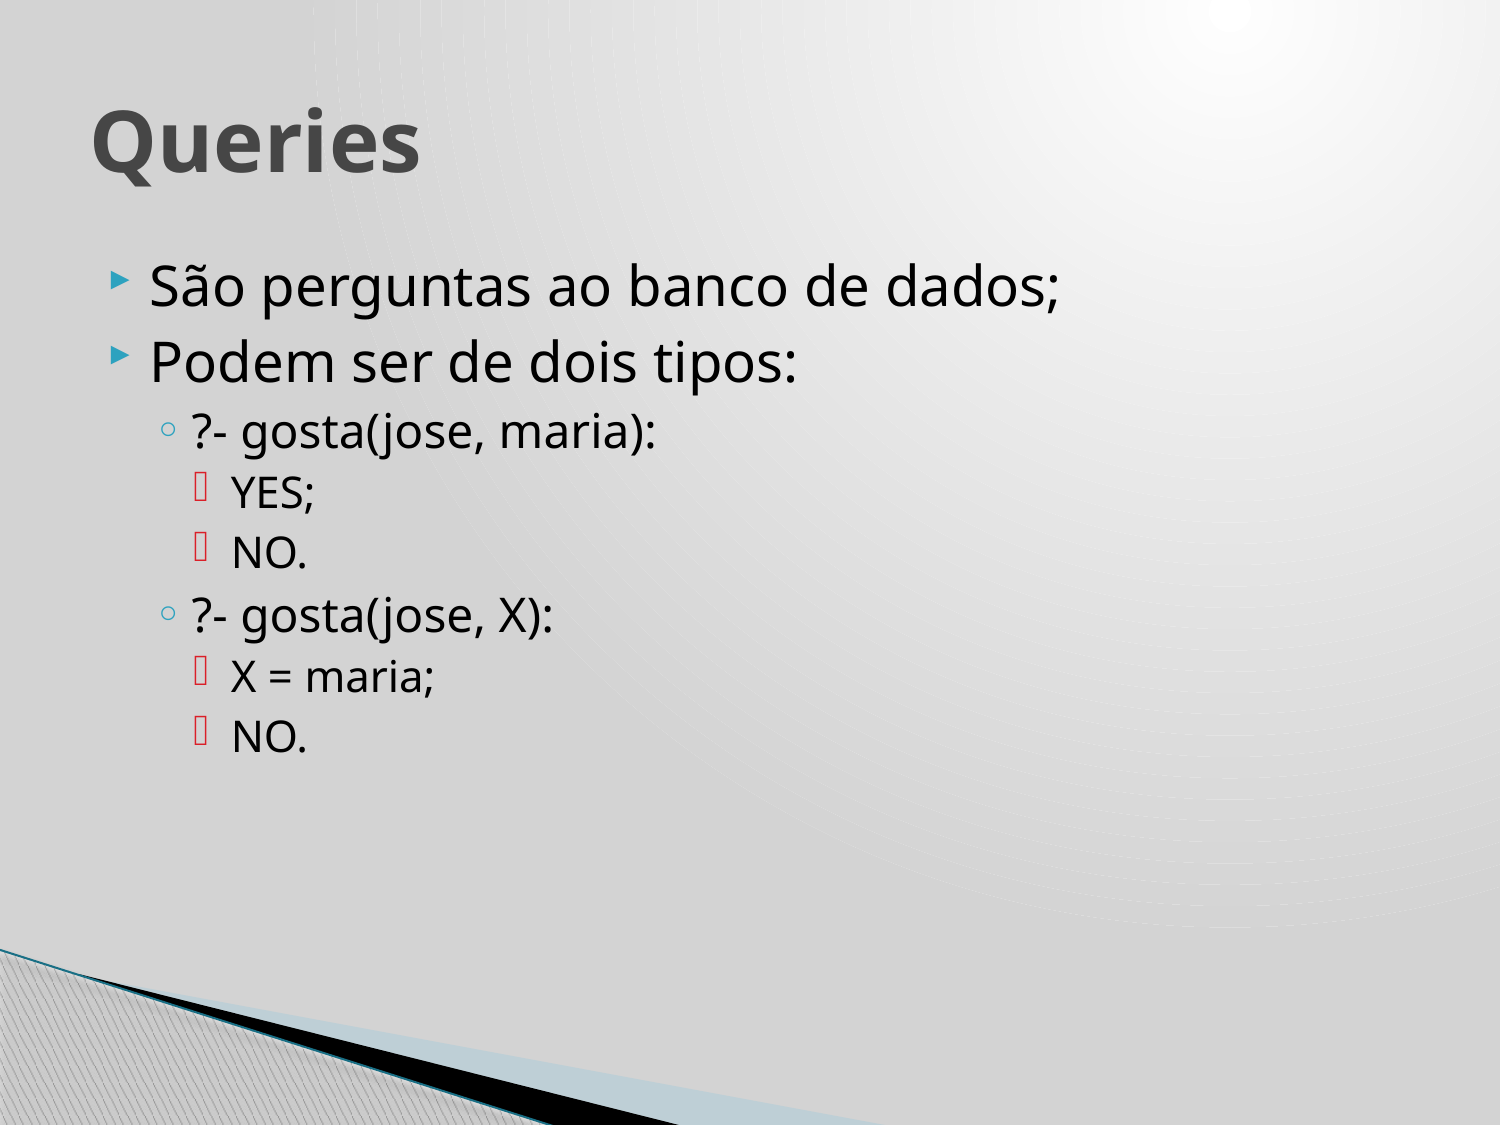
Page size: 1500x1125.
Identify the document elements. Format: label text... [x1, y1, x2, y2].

list São perguntas ao banco de dados; Podem ser de dois tipos: ?- gosta(jose, maria): YES; NO. ?- gosta(jose, X): X = maria; NO. [75, 243, 1425, 986]
title Queries [75, 45, 1425, 233]
